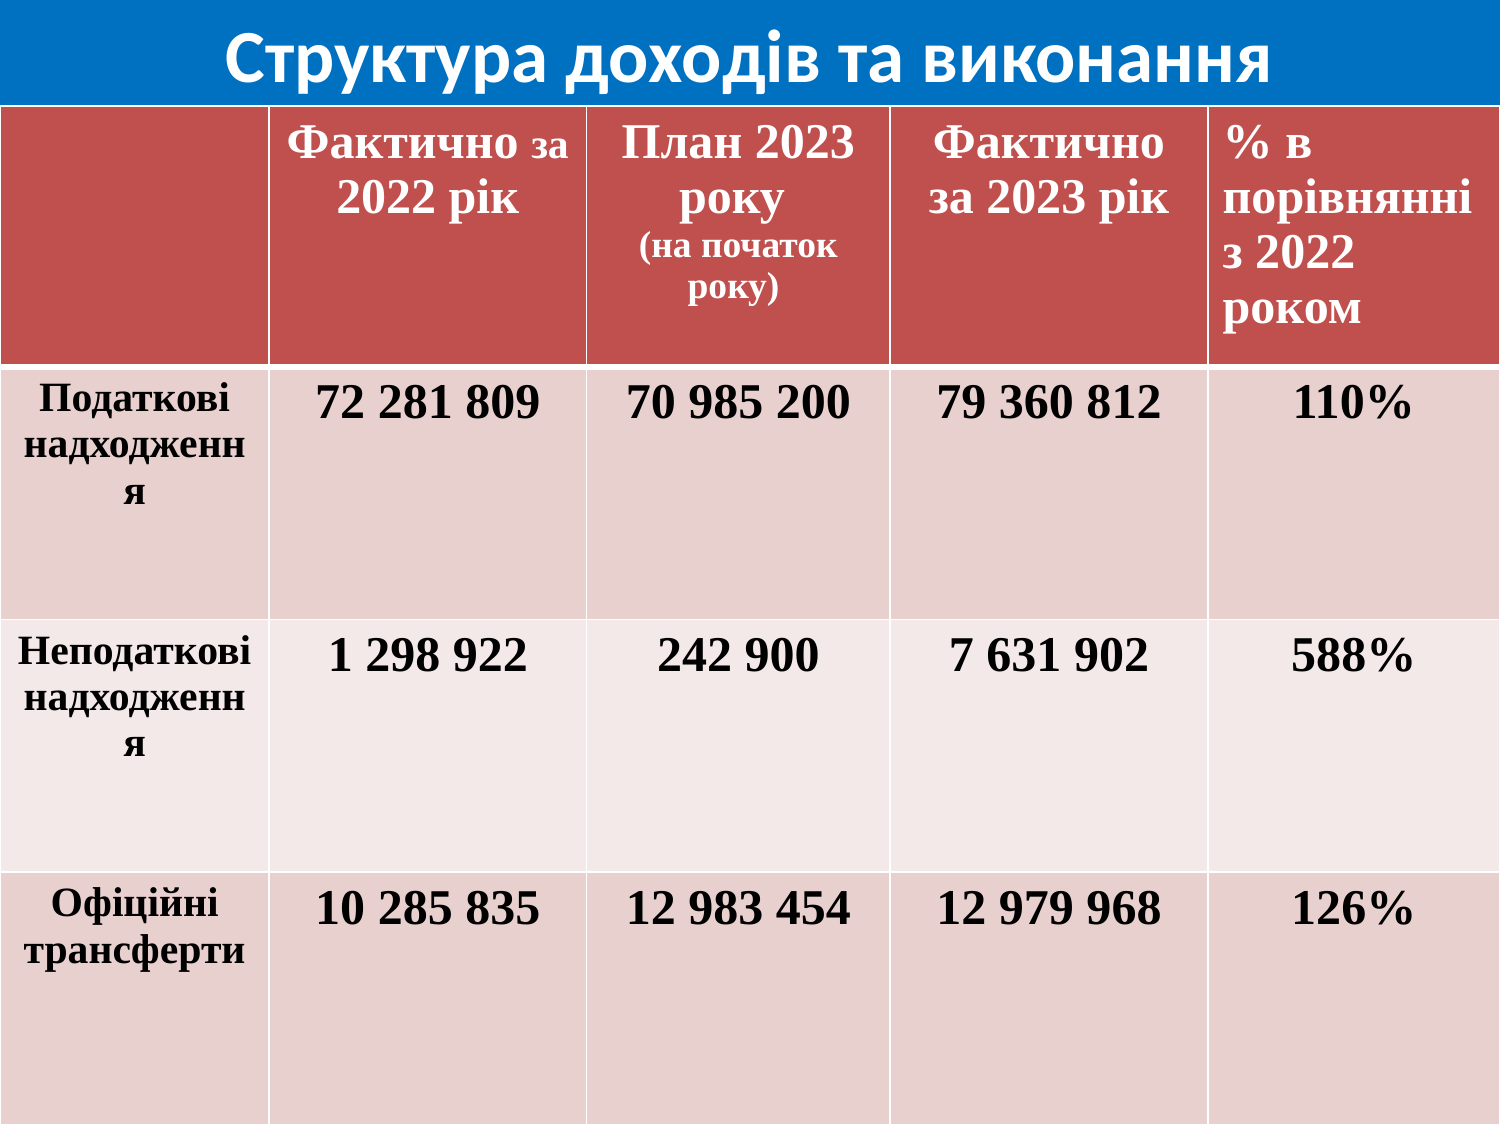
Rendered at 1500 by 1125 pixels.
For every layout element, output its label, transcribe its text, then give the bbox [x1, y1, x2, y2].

table_cell 126% [1209, 873, 1499, 1124]
table_header [1, 107, 268, 364]
table_cell 242 900 [587, 620, 889, 871]
table_header Фактично за 2023 рік [891, 107, 1207, 364]
table_cell 12 979 968 [891, 873, 1207, 1124]
table_cell 588% [1209, 620, 1499, 871]
text_box Структура доходів та виконання [0, 0, 1500, 105]
table_header Фактично за 2022 рік [270, 107, 586, 364]
table_cell 72 281 809 [270, 370, 586, 619]
table_cell 12 983 454 [587, 873, 889, 1124]
table_header % в порівнянні з 2022 роком [1209, 107, 1499, 364]
table_cell 10 285 835 [270, 873, 586, 1124]
table_cell Офіційні трансферти [1, 873, 268, 1124]
table_cell Податкові надходження [1, 370, 268, 619]
table_header План 2023 року (на початок року) [587, 107, 889, 364]
table_cell 79 360 812 [891, 370, 1207, 619]
table_cell Неподаткові надходження [1, 620, 268, 871]
table_cell 1 298 922 [270, 620, 586, 871]
table_cell 70 985 200 [587, 370, 889, 619]
table_cell 7 631 902 [891, 620, 1207, 871]
table_cell 110% [1209, 370, 1499, 619]
